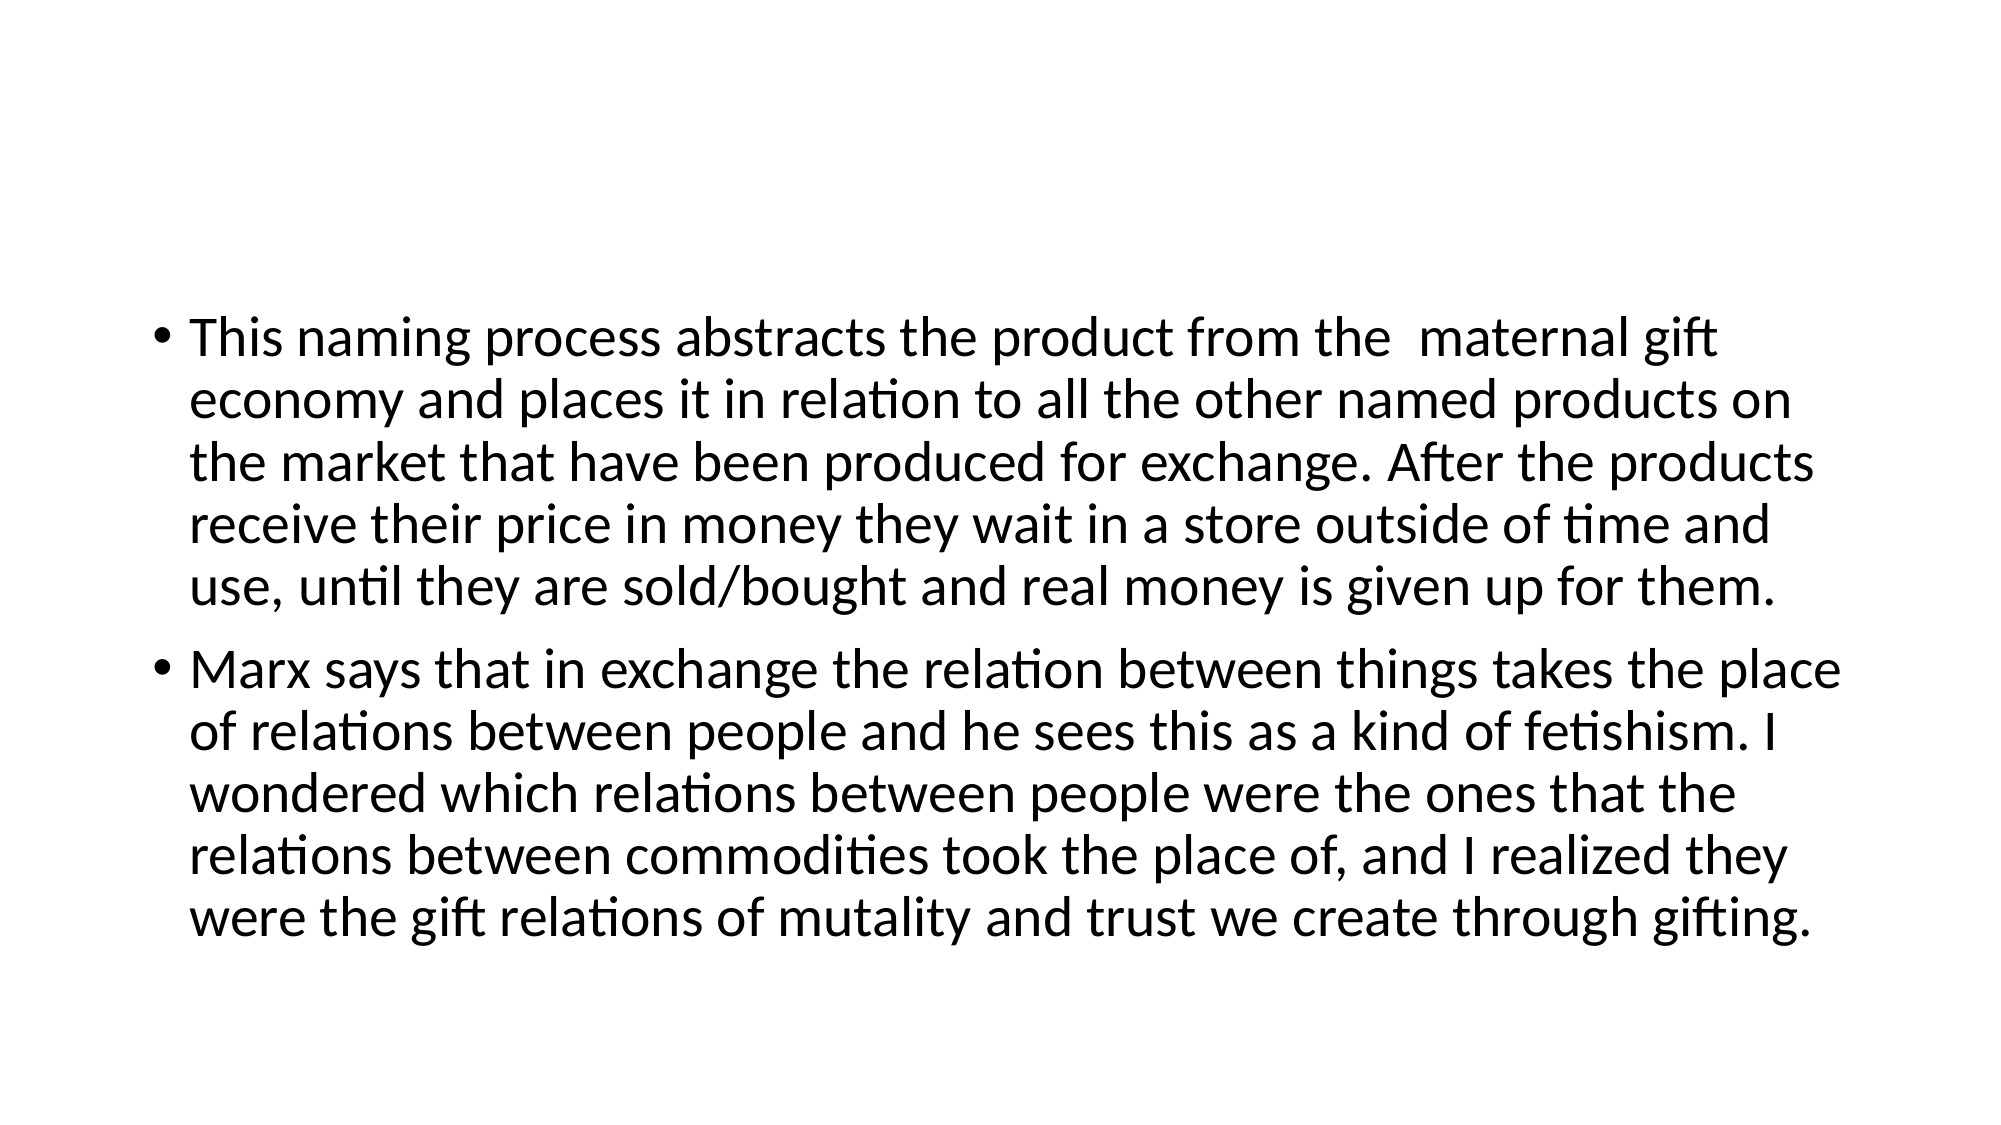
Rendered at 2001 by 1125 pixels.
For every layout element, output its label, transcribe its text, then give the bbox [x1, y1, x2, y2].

list This naming process abstracts the product from the maternal gift economy and places it in relation to all the other named products on the market that have been produced for exchange. After the products receive their price in money they wait in a store outside of time and use, until they are sold/bought and real money is given up for them. Marx says that in exchange the relation between things takes the place of relations between people and he sees this as a kind of fetishism. I wondered which relations between people were the ones that the relations between commodities took the place of, and I realized they were the gift relations of mutality and trust we create through gifting. [137, 299, 1863, 1014]
